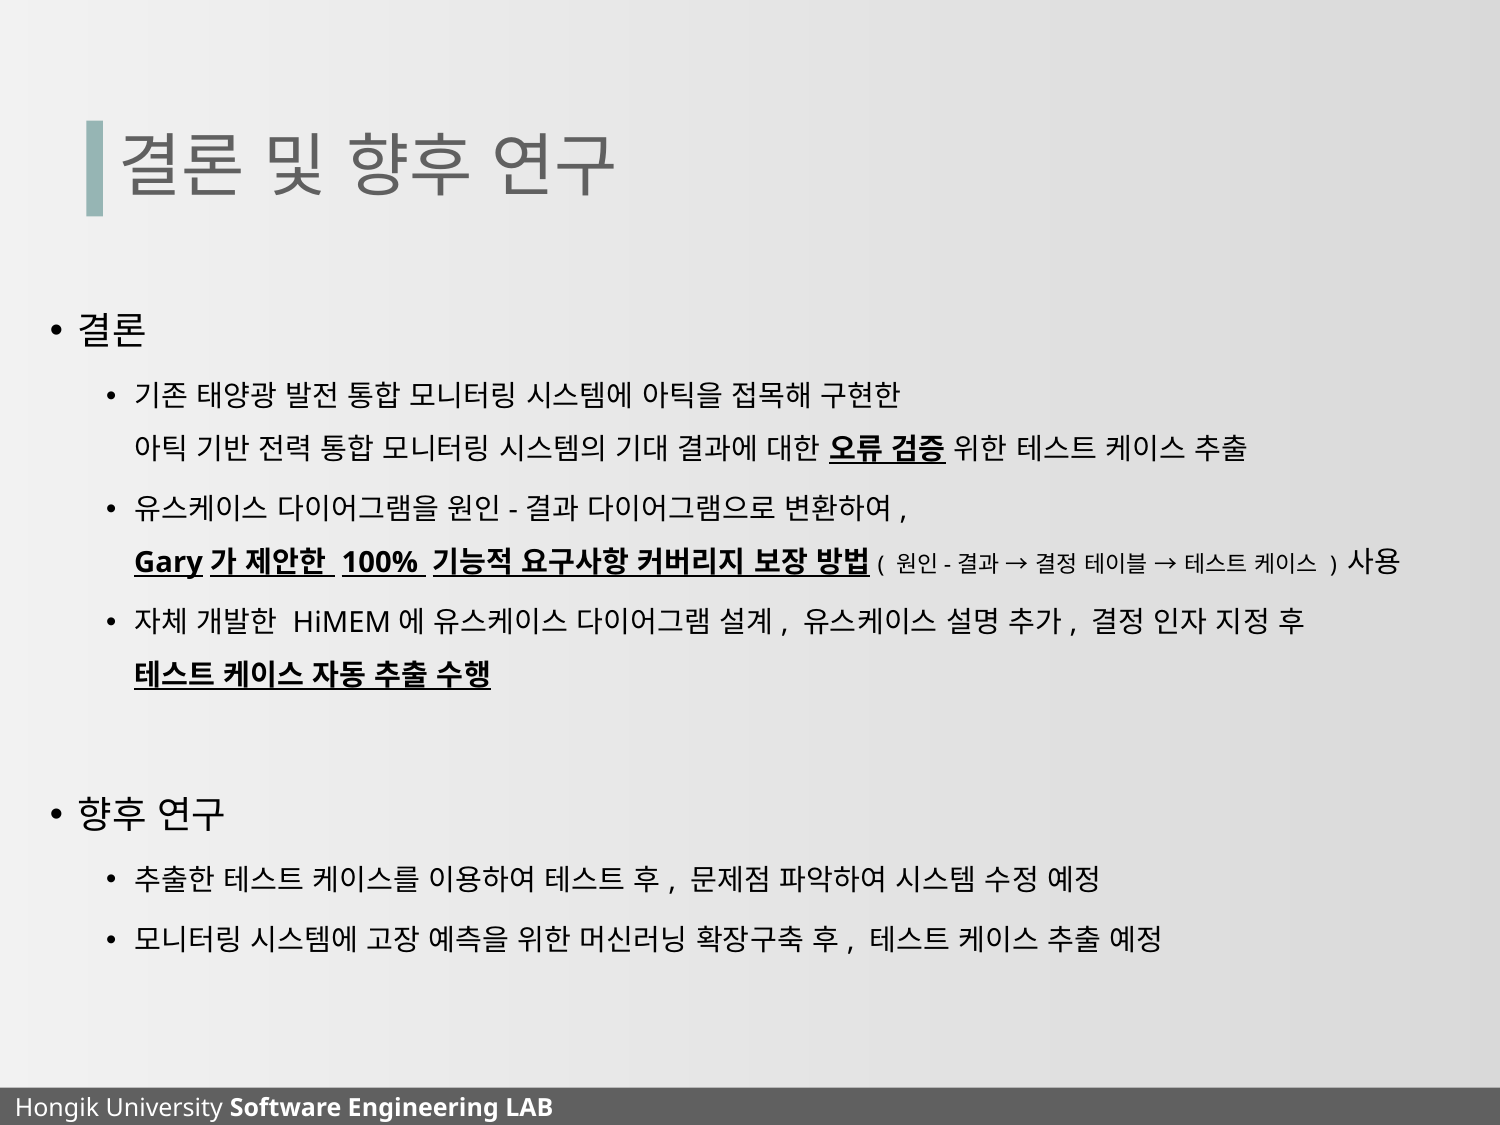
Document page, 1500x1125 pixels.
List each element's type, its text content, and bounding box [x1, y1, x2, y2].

title 결론 및 향후 연구 [103, 59, 1397, 277]
list 결론 기존 태양광 발전 통합 모니터링 시스템에 아틱을 접목해 구현한 아틱 기반 전력 통합 모니터링 시스템의 기대 결과에 대한 오류 검증 위한 테스트 케이스 추출 유스케이스 다이어그램을 원인-결과 다이어그램으로 변환하여, Gary가 제안한 100% 기능적 요구사항 커버리지 보장 방법( 원인-결과 → 결정 테이블 → 테스트 케이스 ) 사용 자체 개발한 HiMEM에 유스케이스 다이어그램 설계, 유스케이스 설명 추가, 결정 인자 지정 후 테스트 케이스 자동 추출 수행 향후 연구 추출한 테스트 케이스를 이용하여 테스트 후, 문제점 파악하여 시스템 수정 예정 모니터링 시스템에 고장 예측을 위한 머신러닝 확장구축 후, 테스트 케이스 추출 예정 [34, 277, 1466, 1086]
